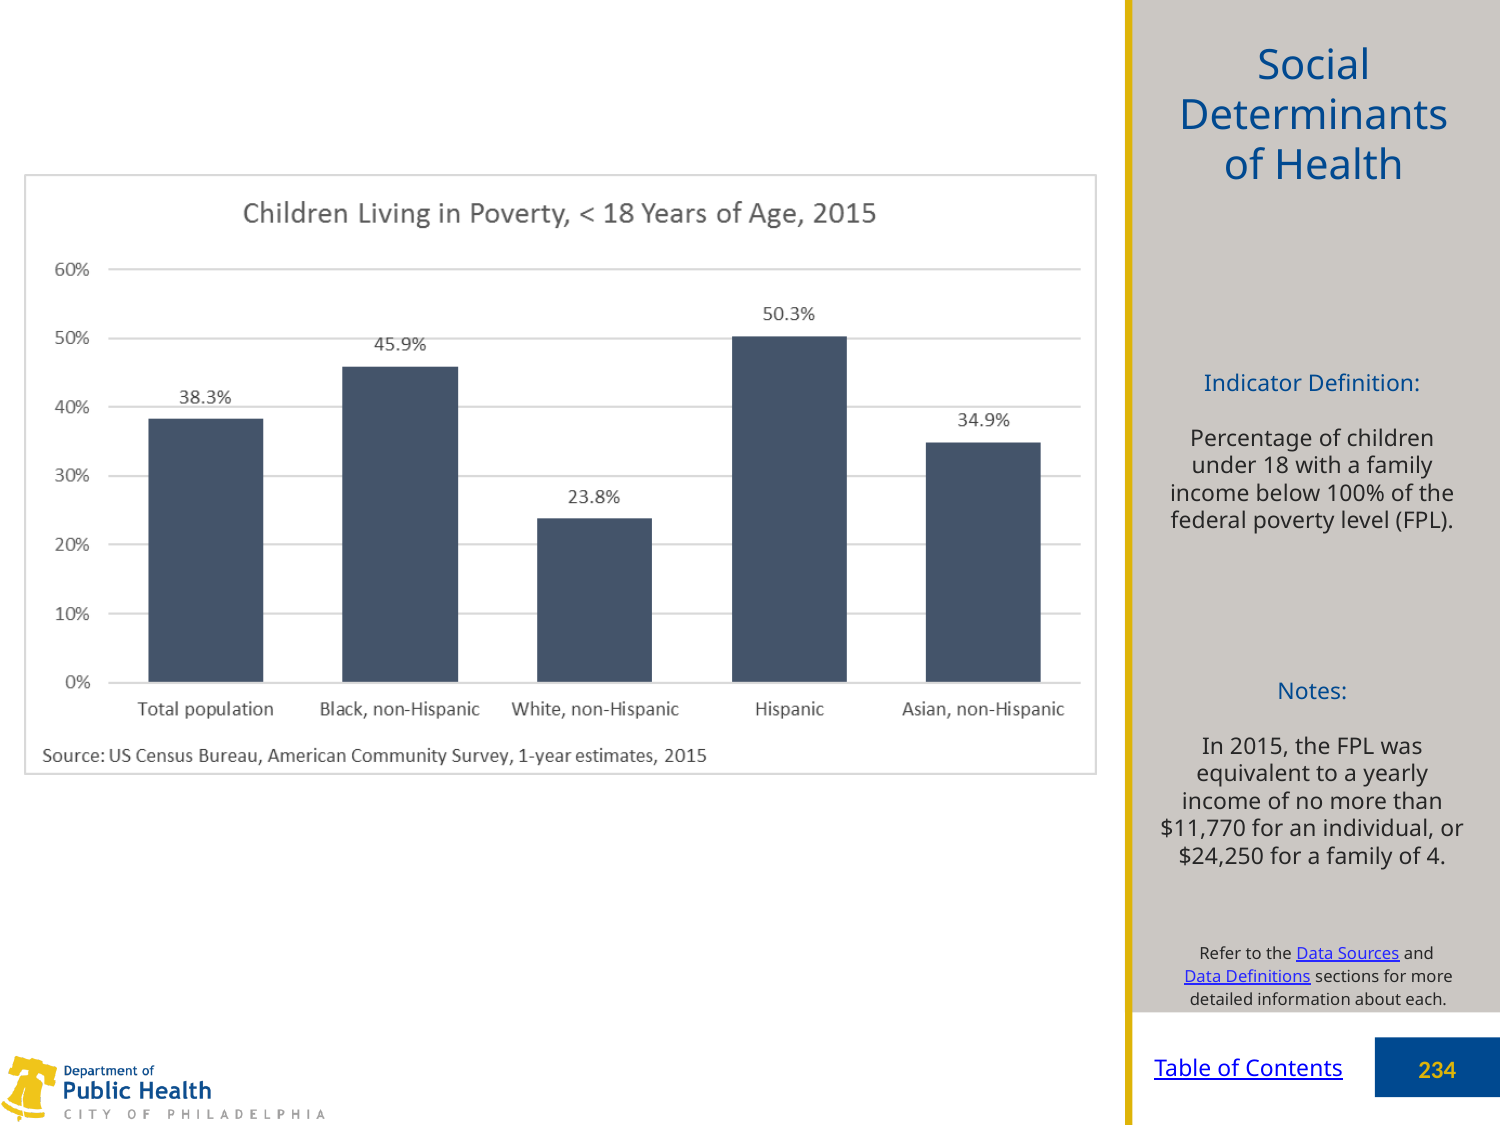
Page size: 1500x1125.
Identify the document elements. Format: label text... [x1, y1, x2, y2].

text_box Indicator Definition: Percentage of children under 18 with a family income below 100% of the federal poverty level (FPL). [1149, 360, 1475, 541]
text_box Notes: In 2015, the FPL was equivalent to a yearly income of no more than $11,770 for an individual, or $24,250 for a family of 4. [1143, 669, 1482, 877]
list Social Determinants of Health [1151, 24, 1477, 200]
picture [24, 174, 1097, 776]
picture [0, 1055, 325, 1122]
